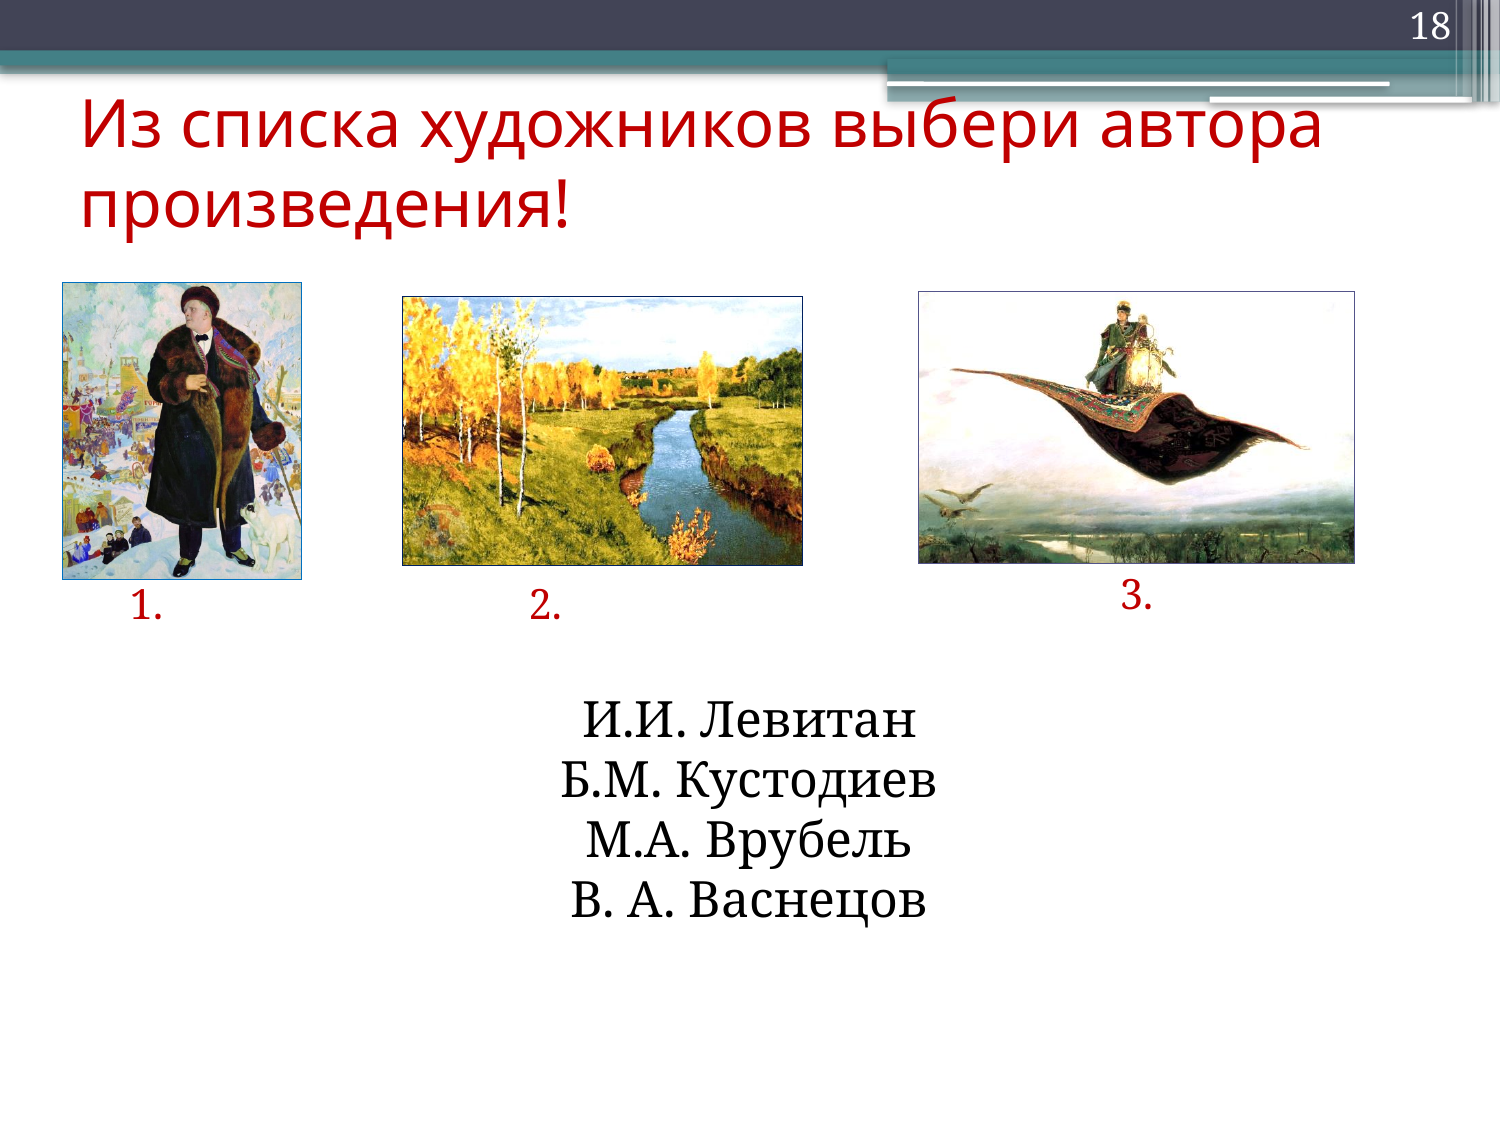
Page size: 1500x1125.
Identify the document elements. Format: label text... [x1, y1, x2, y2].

text_box 1. [62, 588, 231, 636]
text_box 3. [1068, 575, 1205, 625]
text_box И.И. Левитан Б.М. Кустодиев М.А. Врубель В. А. Васнецов [99, 680, 1400, 996]
slide_number 18 [1341, 0, 1466, 61]
picture [62, 281, 302, 581]
text_box 2. [513, 576, 603, 636]
picture [918, 290, 1355, 565]
title Из списка художников выбери автора произведения! [64, 78, 1425, 244]
picture [402, 296, 803, 566]
